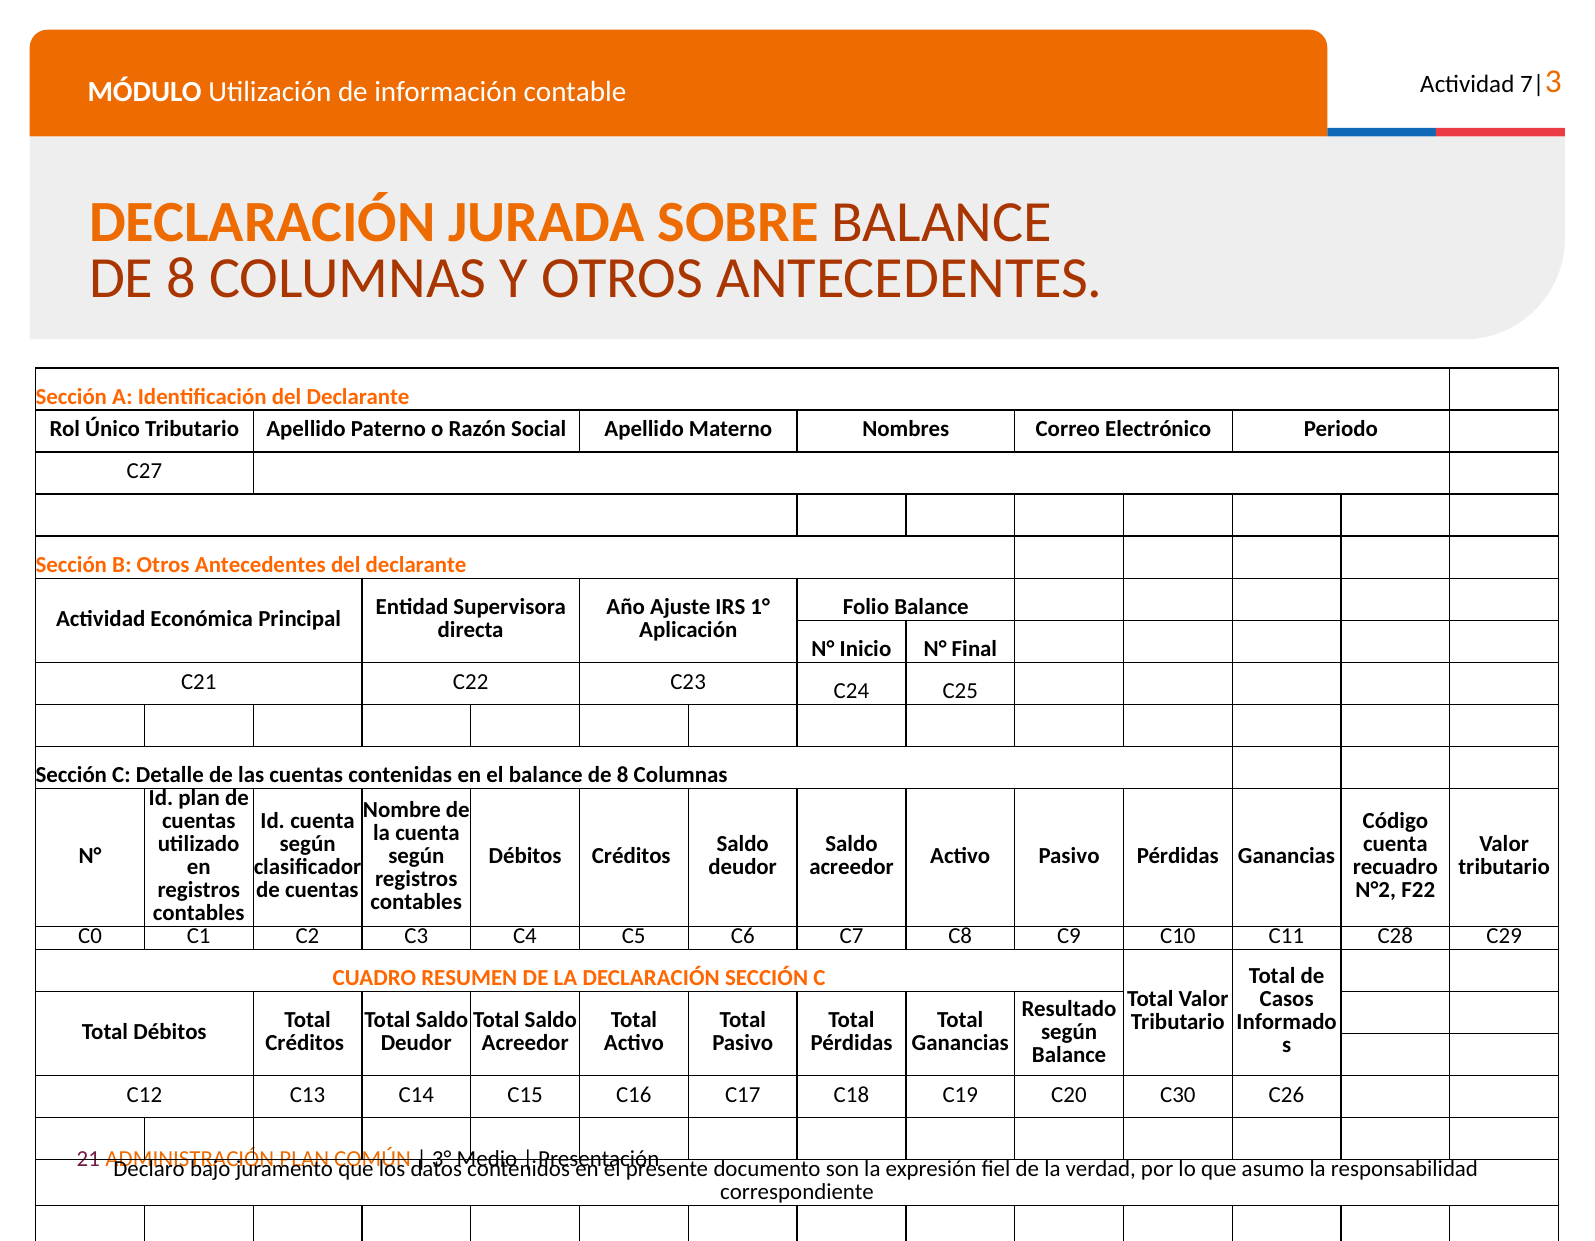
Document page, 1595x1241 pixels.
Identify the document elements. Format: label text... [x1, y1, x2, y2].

table_cell [254, 1118, 361, 1159]
table_cell Pasivo [1015, 789, 1123, 926]
table_cell C22 [363, 663, 579, 704]
table_cell C20 [1015, 1076, 1123, 1117]
table_cell [1124, 495, 1232, 535]
table_cell [36, 495, 796, 535]
table_cell Créditos [580, 789, 688, 926]
table_cell C2 [254, 927, 361, 949]
table_cell [1342, 621, 1449, 662]
table_cell [580, 1118, 688, 1159]
table_cell [1342, 705, 1449, 746]
table_cell [580, 1206, 688, 1241]
table_cell N° [36, 789, 144, 926]
table_cell Id. cuenta según clasificador de cuentas [254, 789, 361, 926]
table_cell Total Créditos [254, 992, 361, 1075]
table_cell [254, 453, 1449, 493]
table_cell C23 [580, 663, 796, 704]
table_cell N° Final [907, 621, 1014, 662]
table_cell C9 [1015, 927, 1123, 949]
table_cell Nombre de la cuenta según registros contables [363, 789, 470, 926]
table_cell [1342, 579, 1449, 620]
table_cell C29 [1450, 927, 1558, 949]
table_cell [36, 1118, 144, 1159]
table_cell [1233, 537, 1340, 578]
table_cell CUADRO RESUMEN DE LA DECLARACIÓN SECCIÓN C [36, 950, 1123, 991]
table_cell [1124, 537, 1232, 578]
table_cell Resultado según Balance [1015, 992, 1123, 1075]
table_cell [1342, 1206, 1449, 1241]
table_cell C21 [36, 663, 361, 704]
table_cell [363, 705, 470, 746]
table_cell [1450, 663, 1558, 704]
table_cell [798, 705, 905, 746]
table_cell [363, 1118, 470, 1159]
table_cell Total Activo [580, 992, 688, 1075]
table_cell Débitos [471, 789, 579, 926]
table_cell C5 [580, 927, 688, 949]
table_cell [1124, 579, 1232, 620]
table_cell [1015, 579, 1123, 620]
table_header [1450, 369, 1558, 409]
table_cell [798, 1206, 905, 1241]
table_cell [1450, 537, 1558, 578]
table_cell C6 [689, 927, 796, 949]
table_cell [1015, 1206, 1123, 1241]
table_cell [36, 1206, 144, 1241]
table_cell C25 [907, 663, 1014, 704]
table_cell [1015, 621, 1123, 662]
table_cell [1233, 579, 1340, 620]
table_cell [1233, 1206, 1340, 1241]
table_cell [1124, 663, 1232, 704]
table_cell Saldo acreedor [798, 789, 905, 926]
table_cell C10 [1124, 927, 1232, 949]
text_box DECLARACIÓN JURADA SOBRE BALANCE DE 8 COLUMNAS Y OTROS ANTECEDENTES. [74, 226, 1543, 279]
table_cell N° Inicio [798, 621, 905, 662]
table_cell Periodo [1233, 411, 1449, 451]
table_cell [1233, 1118, 1340, 1159]
table_cell C11 [1233, 927, 1340, 949]
table_cell [689, 705, 796, 746]
table_cell Entidad Supervisora directa [363, 579, 579, 662]
table_cell Total Ganancias [907, 992, 1014, 1075]
table_cell Apellido Paterno o Razón Social [254, 411, 579, 451]
table_cell [1124, 1118, 1232, 1159]
table_cell [471, 1206, 579, 1241]
table_cell [1015, 663, 1123, 704]
table_cell [1342, 747, 1449, 788]
table_cell [145, 1206, 253, 1241]
table_cell [907, 1206, 1014, 1241]
table_cell C28 [1342, 927, 1449, 949]
table_cell C24 [798, 663, 905, 704]
table_cell [471, 705, 579, 746]
table_cell C15 [471, 1076, 579, 1117]
table_cell [1015, 537, 1123, 578]
table_cell C30 [1124, 1076, 1232, 1117]
table_cell C1 [145, 927, 253, 949]
table_cell [1233, 663, 1340, 704]
table_cell [1450, 1034, 1558, 1075]
table_cell Total Valor Tributario [1124, 950, 1232, 1075]
table_cell [254, 1206, 361, 1241]
table_cell [1015, 705, 1123, 746]
table_cell [1342, 537, 1449, 578]
table_cell [1342, 1034, 1449, 1075]
table_cell [1450, 1206, 1558, 1241]
table_cell [1450, 495, 1558, 535]
table_cell Total de Casos Informados [1233, 950, 1340, 1075]
table_cell [1015, 1118, 1123, 1159]
table_cell Rol Único Tributario [36, 411, 253, 451]
table_cell C3 [363, 927, 470, 949]
table_cell [1450, 950, 1558, 991]
table_cell [1124, 621, 1232, 662]
table_cell [1342, 992, 1449, 1033]
table_cell [1342, 950, 1449, 991]
table_cell C14 [363, 1076, 470, 1117]
table_cell C8 [907, 927, 1014, 949]
table_cell [1233, 705, 1340, 746]
table_cell Actividad Económica Principal [36, 579, 361, 662]
table_cell [1450, 705, 1558, 746]
table_cell [580, 705, 688, 746]
table_header Sección A: Identificación del Declarante [36, 369, 1449, 409]
table_cell C0 [36, 927, 144, 949]
table_cell Total Débitos [36, 992, 253, 1075]
table_cell [689, 1118, 796, 1159]
table_cell [798, 1118, 905, 1159]
table_cell C27 [36, 453, 253, 493]
table_cell C4 [471, 927, 579, 949]
table_cell C18 [798, 1076, 905, 1117]
table_cell [1342, 1076, 1449, 1117]
table_cell [1342, 1118, 1449, 1159]
table_cell [145, 705, 253, 746]
table_cell Pérdidas [1124, 789, 1232, 926]
table_cell Año Ajuste IRS 1° Aplicación [580, 579, 796, 662]
table_cell [798, 495, 905, 535]
table_cell [1124, 1206, 1232, 1241]
table_cell Apellido Materno [580, 411, 796, 451]
table_cell [1450, 1118, 1558, 1159]
table_cell [1450, 579, 1558, 620]
table_cell C16 [580, 1076, 688, 1117]
table_cell C12 [36, 1076, 253, 1117]
table_cell Declaro bajo juramento que los datos contenidos en el presente documento son la expresión fiel de la verdad, por lo que asumo la responsabilidad correspondiente [36, 1160, 1558, 1205]
table_cell [471, 1118, 579, 1159]
table_cell [1015, 495, 1123, 535]
table_cell [1450, 621, 1558, 662]
table_cell [145, 1118, 253, 1159]
table_cell [689, 1206, 796, 1241]
table_cell [363, 1206, 470, 1241]
table_cell Total Pasivo [689, 992, 796, 1075]
table_cell [1450, 1076, 1558, 1117]
table_cell C7 [798, 927, 905, 949]
table_cell Total Pérdidas [798, 992, 905, 1075]
table_cell Código cuenta recuadro N°2, F22 [1342, 789, 1449, 926]
table_cell [1233, 747, 1340, 788]
table_cell [1342, 495, 1449, 535]
table_cell C19 [907, 1076, 1014, 1117]
table_cell Ganancias [1233, 789, 1340, 926]
table_cell [36, 705, 144, 746]
table_cell [1342, 663, 1449, 704]
table_cell [1450, 411, 1558, 451]
table_cell [1450, 747, 1558, 788]
table_cell [254, 705, 361, 746]
table_cell Total Saldo Deudor [363, 992, 470, 1075]
table_cell Sección C: Detalle de las cuentas contenidas en el balance de 8 Columnas [36, 747, 1232, 788]
table_cell C26 [1233, 1076, 1340, 1117]
table_cell [907, 705, 1014, 746]
table_cell [907, 1118, 1014, 1159]
table_cell [1450, 992, 1558, 1033]
table_cell [1124, 705, 1232, 746]
table_cell Correo Electrónico [1015, 411, 1232, 451]
table_cell [1450, 453, 1558, 493]
table_cell C17 [689, 1076, 796, 1117]
table_cell Valor tributario [1450, 789, 1558, 926]
table_cell [1233, 621, 1340, 662]
table_cell Id. plan de cuentas utilizado en registros contables [145, 789, 253, 926]
table_cell Saldo deudor [689, 789, 796, 926]
table_cell Sección B: Otros Antecedentes del declarante [36, 537, 1014, 578]
table_cell [907, 495, 1014, 535]
table_cell Total Saldo Acreedor [471, 992, 579, 1075]
table_cell C13 [254, 1076, 361, 1117]
table_cell Activo [907, 789, 1014, 926]
table_cell [1233, 495, 1340, 535]
table_cell Folio Balance [798, 579, 1014, 620]
table_cell Nombres [798, 411, 1014, 451]
